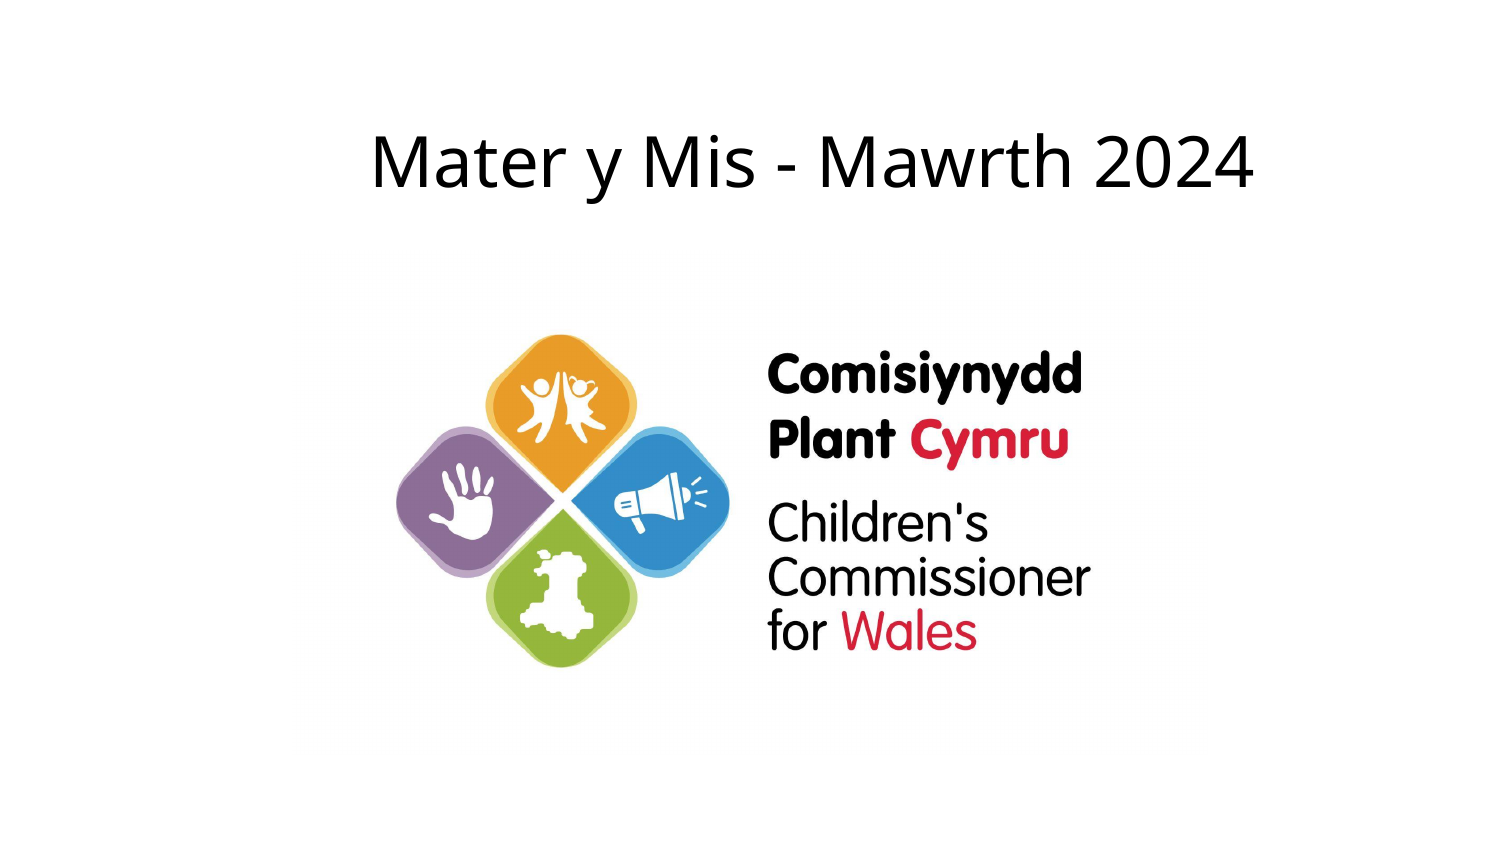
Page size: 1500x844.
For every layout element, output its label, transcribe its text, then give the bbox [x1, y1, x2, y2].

picture [291, 250, 1208, 756]
title Mater y Mis - Mawrth 2024 [277, 93, 1348, 290]
